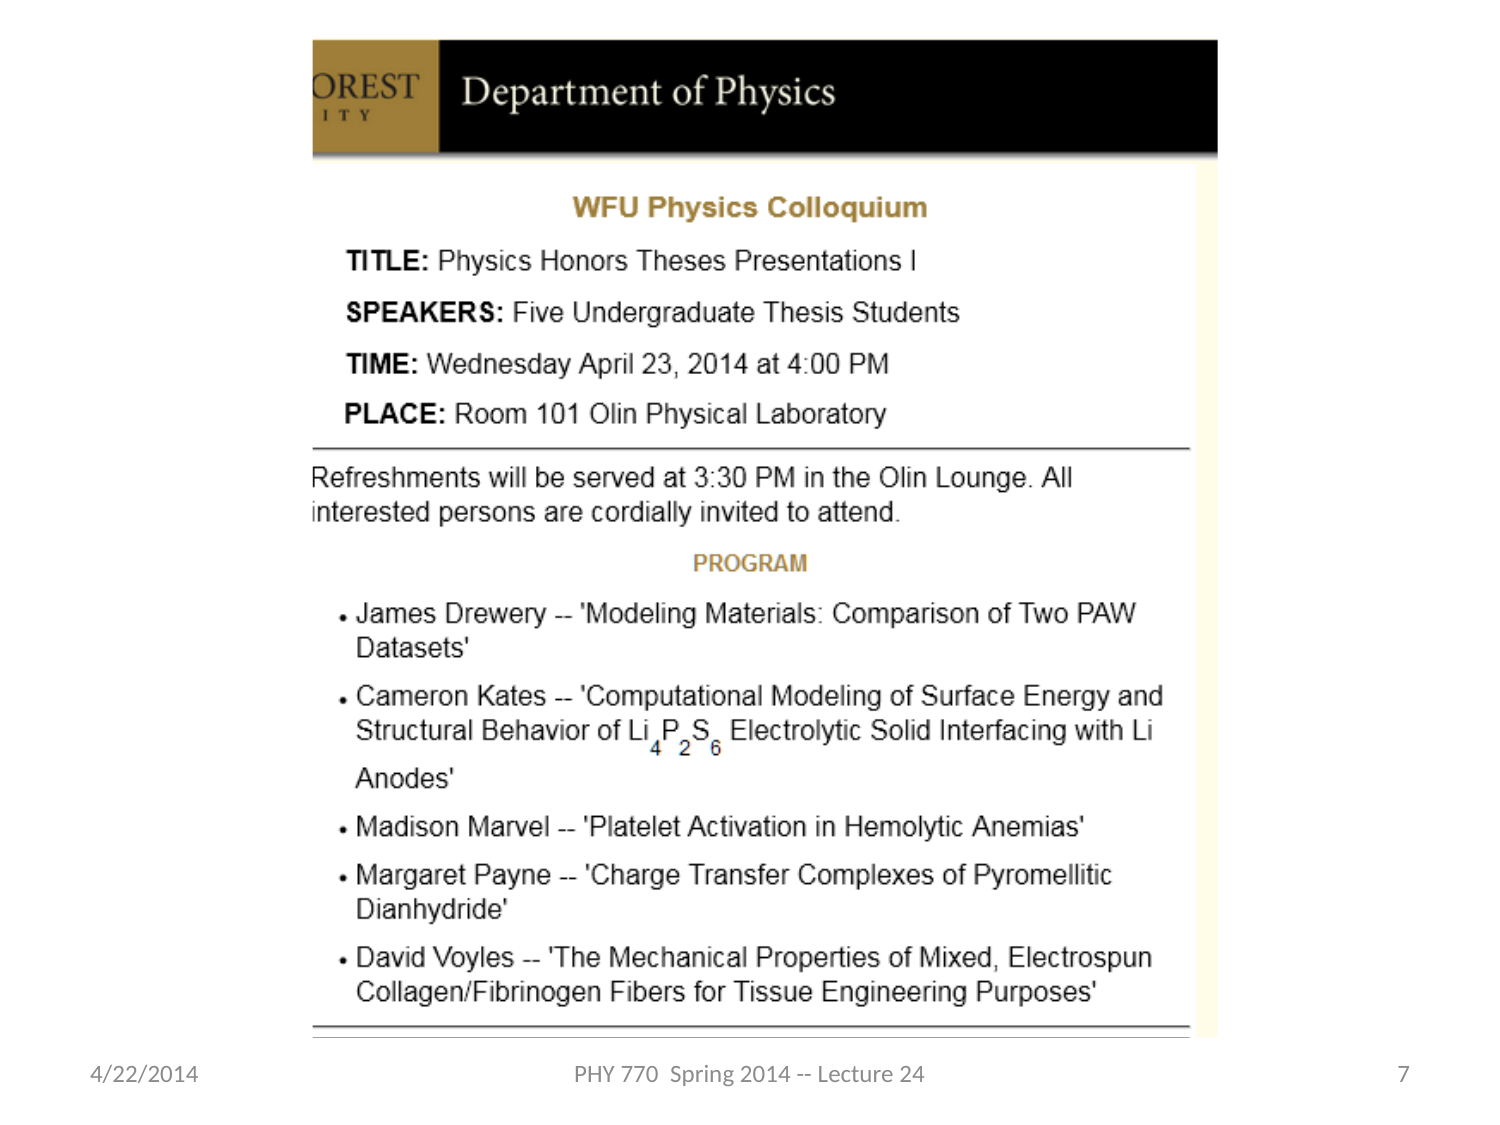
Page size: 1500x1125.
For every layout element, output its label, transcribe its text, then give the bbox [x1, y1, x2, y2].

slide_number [75, 1042, 425, 1103]
picture [312, 38, 1218, 1038]
slide_number 7 [1074, 1042, 1425, 1103]
footer PHY 770 Spring 2014 -- Lecture 24 [512, 1047, 988, 1103]
